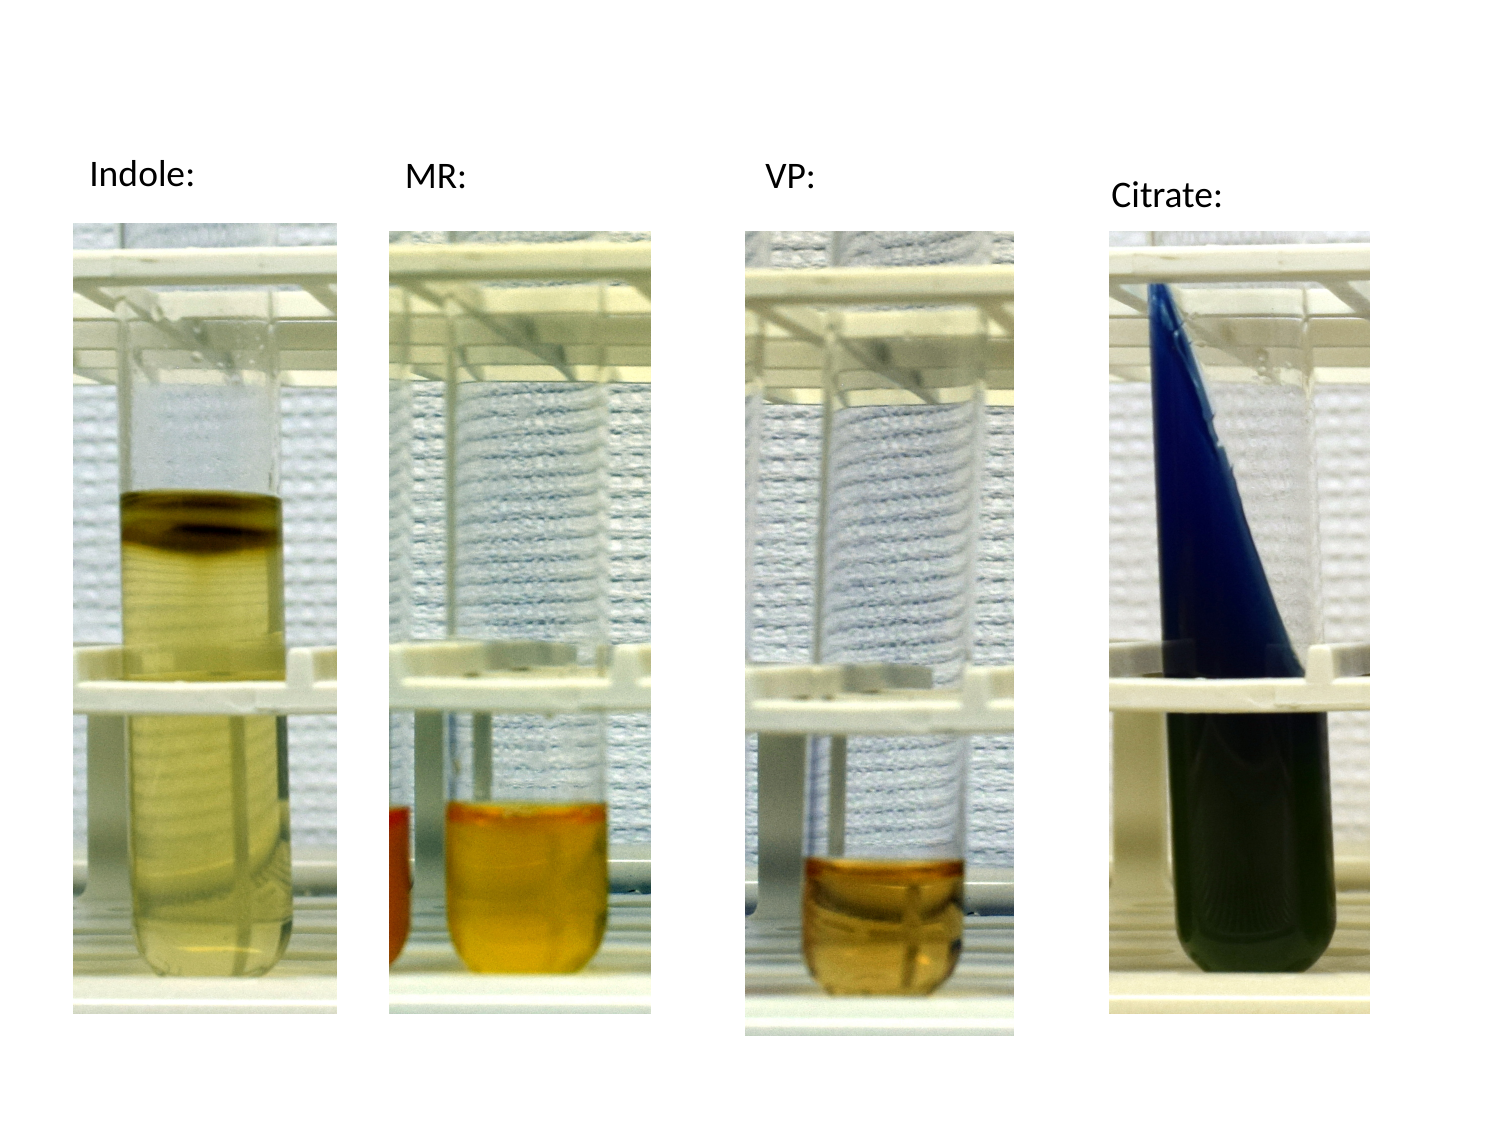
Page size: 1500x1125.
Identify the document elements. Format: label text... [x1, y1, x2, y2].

text_box Indole: [74, 141, 211, 201]
picture [73, 223, 337, 1014]
picture [389, 231, 651, 1014]
text_box MR: [390, 144, 483, 204]
picture [745, 231, 1014, 1036]
text_box VP: [750, 143, 831, 204]
text_box Citrate: [1096, 163, 1239, 223]
picture [1109, 231, 1370, 1014]
